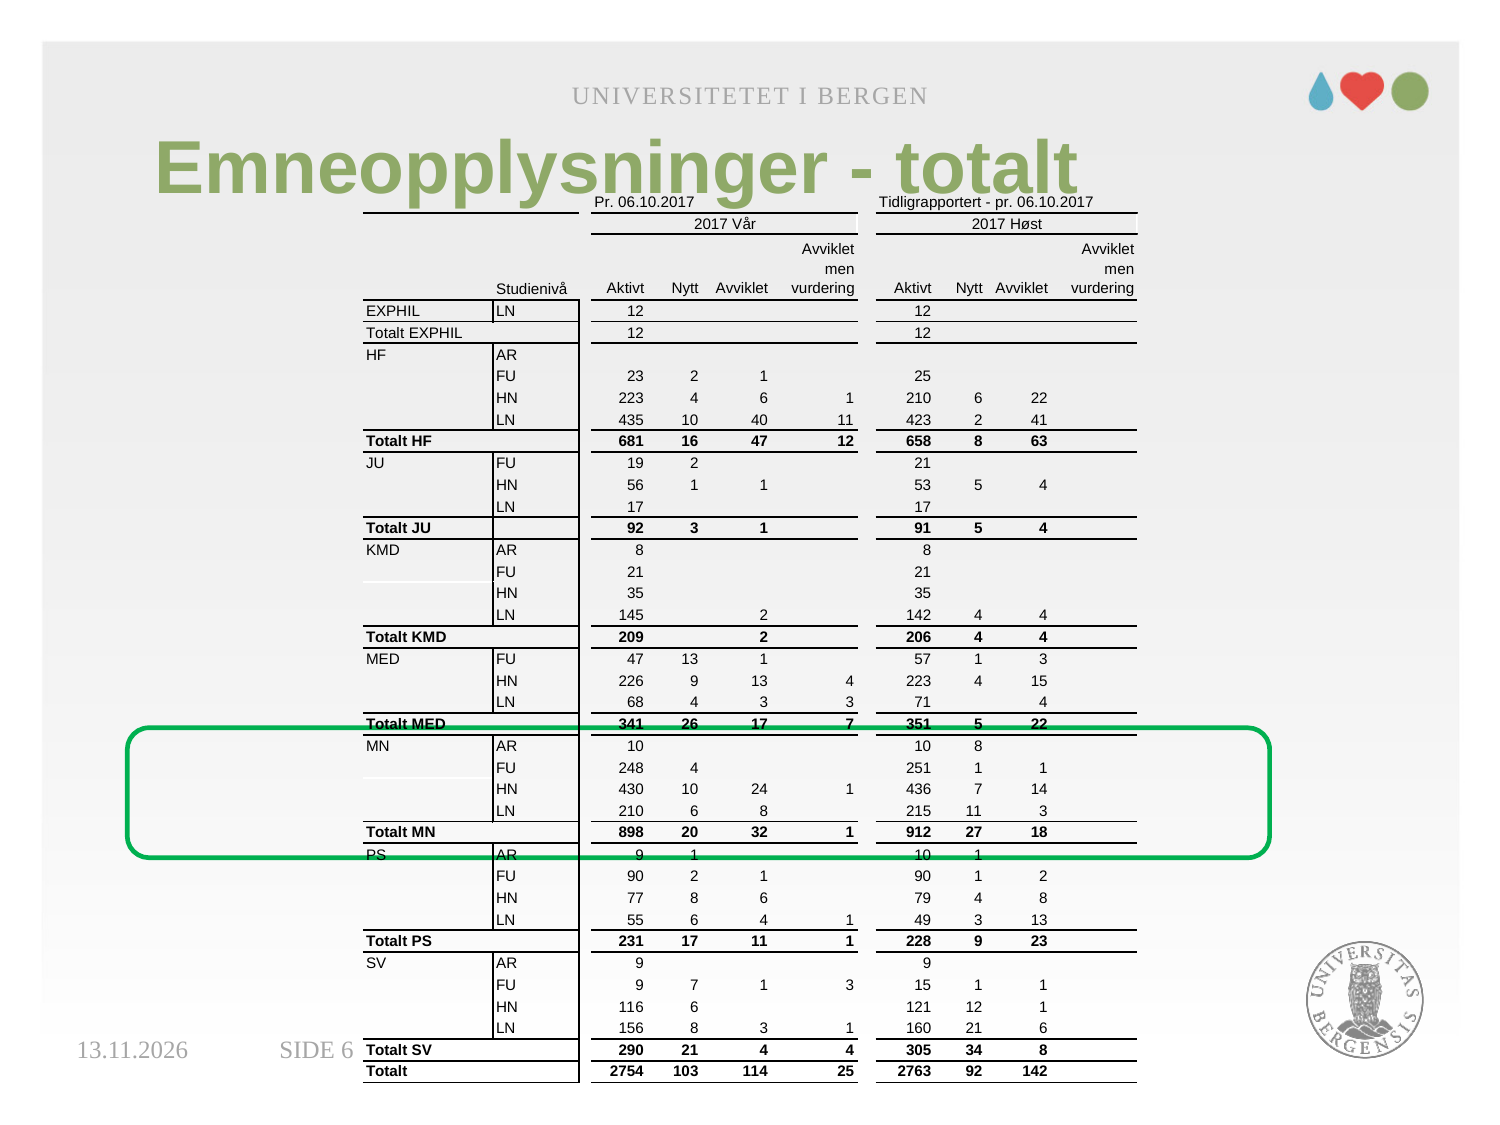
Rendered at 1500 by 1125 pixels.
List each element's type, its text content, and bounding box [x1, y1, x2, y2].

picture [0, 0, 1500, 1125]
text_box [1143, 727, 1270, 858]
title Emneopplysninger - totalt [154, 101, 1364, 209]
text_box [127, 727, 356, 858]
slide_number Side 6 [279, 1033, 356, 1069]
footer Universitetet i Bergen [230, 79, 1270, 169]
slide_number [76, 1033, 231, 1069]
